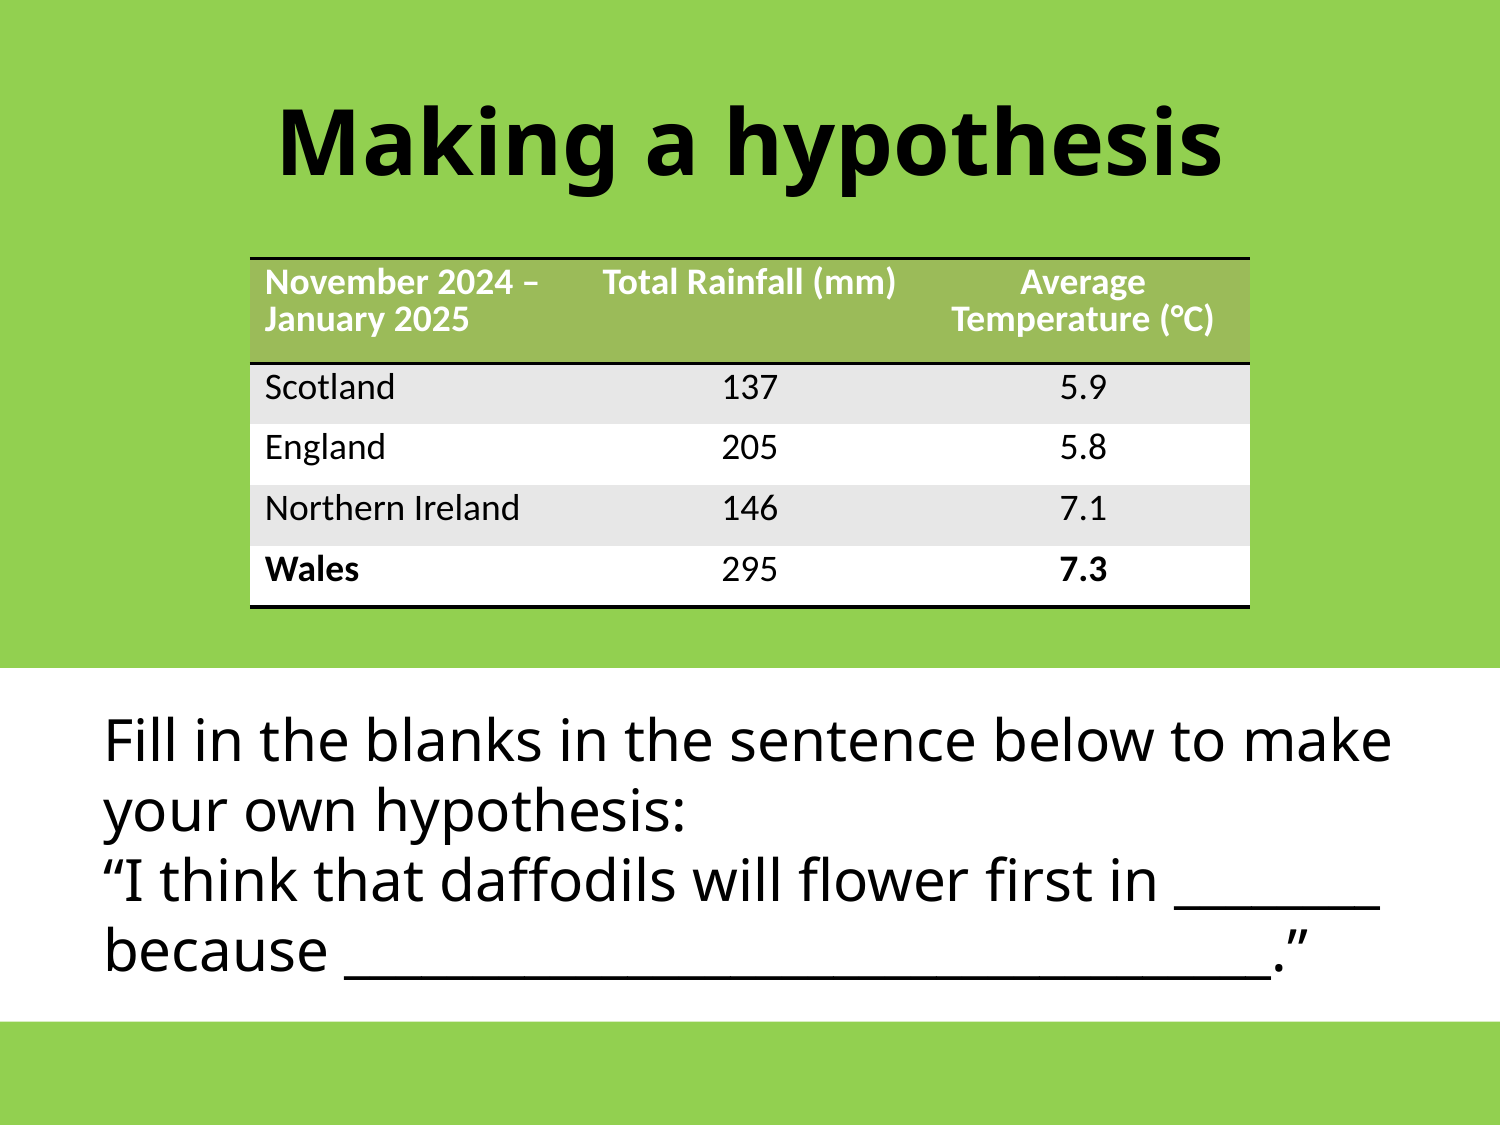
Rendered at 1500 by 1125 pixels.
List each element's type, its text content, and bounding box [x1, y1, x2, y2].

table_cell 295 [583, 546, 917, 605]
table_cell 205 [583, 424, 917, 485]
title Making a hypothesis [75, 45, 1425, 233]
table_cell 146 [583, 485, 917, 546]
text_box Fill in the blanks in the sentence below to make your own hypothesis: “I think that daffodils will flower first in ________ because ____________________________________.” [88, 695, 1447, 991]
table_cell Wales [250, 546, 583, 605]
table_cell 137 [583, 365, 917, 424]
table_header Total Rainfall (mm) [583, 260, 917, 362]
table_cell 5.9 [917, 365, 1250, 424]
table_cell England [250, 424, 583, 485]
table_cell 7.1 [917, 485, 1250, 546]
table_cell Scotland [250, 365, 583, 424]
table_header November 2024 – January 2025 [250, 260, 583, 362]
table_header Average Temperature (°C) [917, 260, 1250, 362]
table_cell 5.8 [917, 424, 1250, 485]
text_box [0, 666, 1500, 1024]
table_cell Northern Ireland [250, 485, 583, 546]
table_cell 7.3 [917, 546, 1250, 605]
